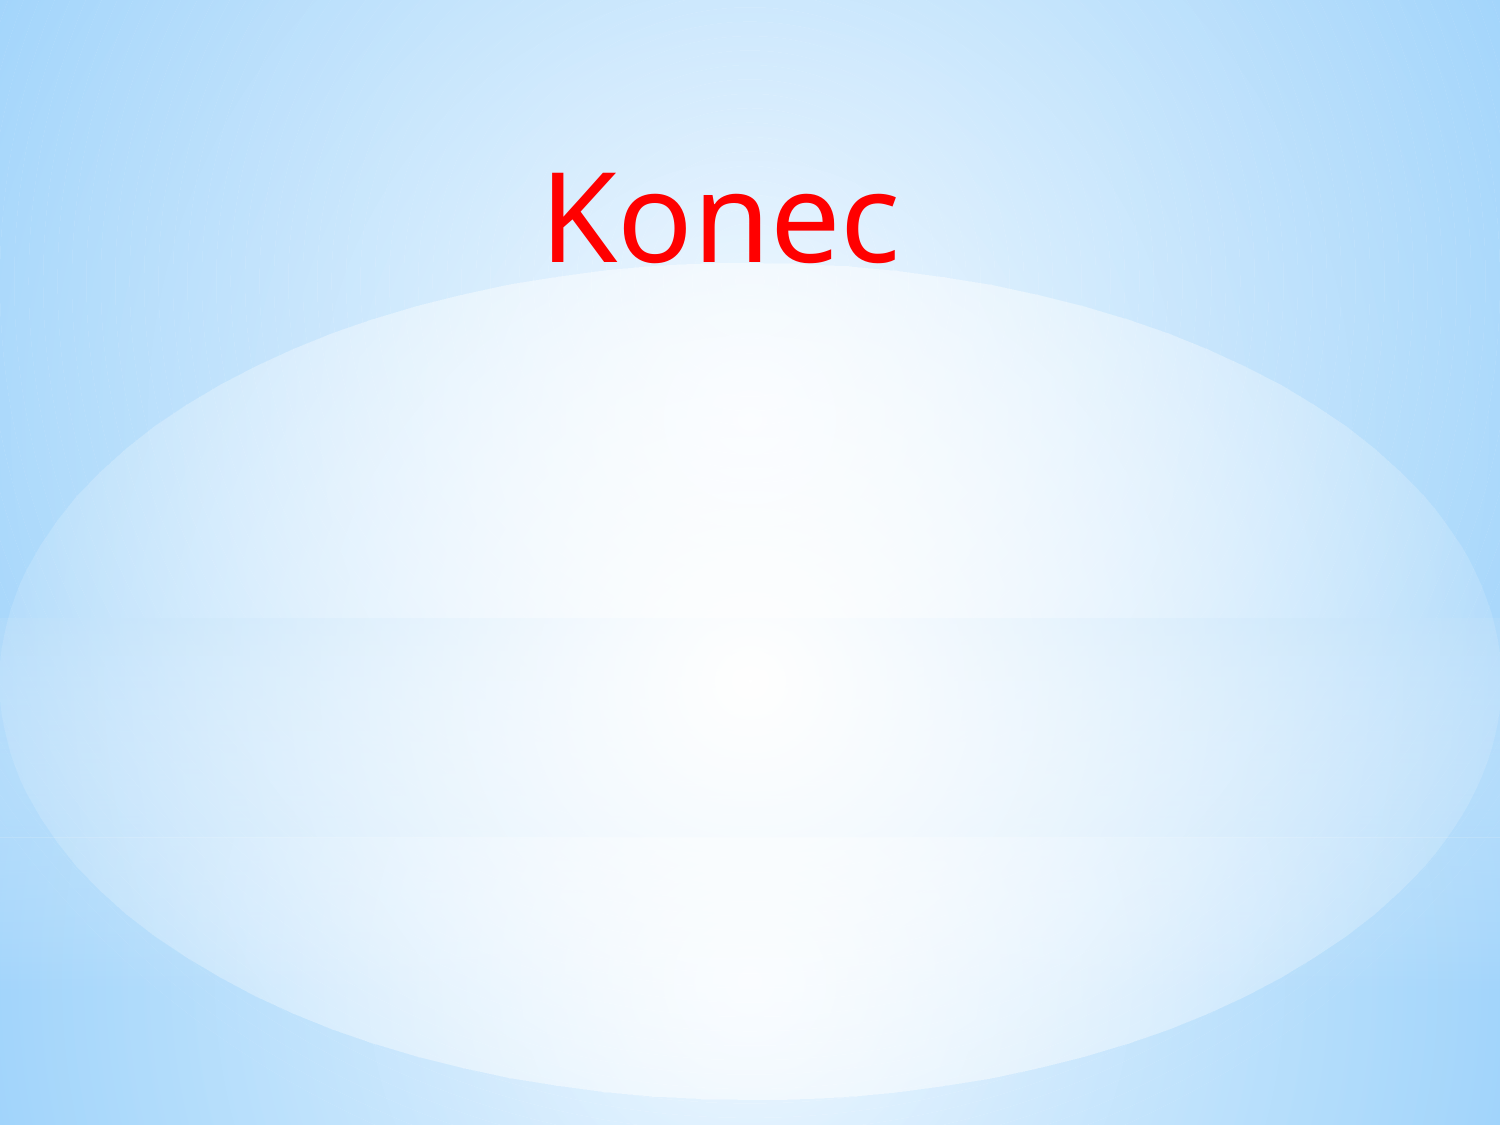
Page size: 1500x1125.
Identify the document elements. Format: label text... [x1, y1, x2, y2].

text_box Konec [135, 129, 1306, 295]
